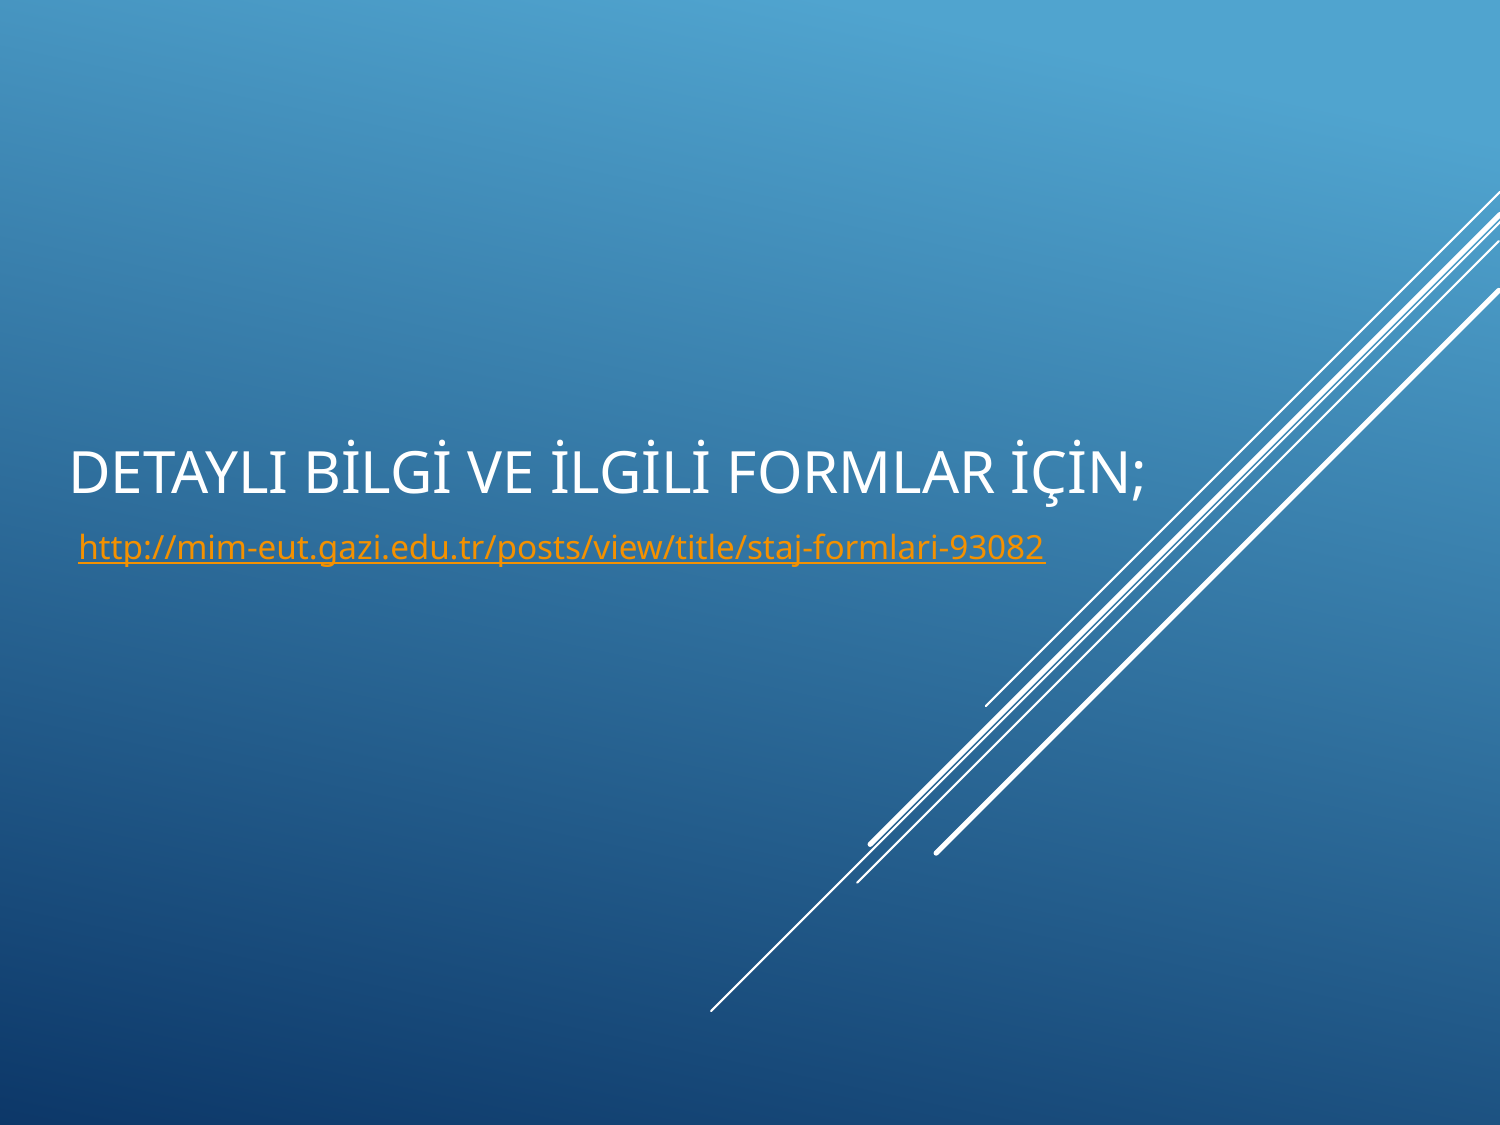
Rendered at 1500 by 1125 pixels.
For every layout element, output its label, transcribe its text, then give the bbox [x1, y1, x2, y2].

text_box http://mim-eut.gazi.edu.tr/posts/view/title/staj-formlari-93082 [63, 518, 1376, 579]
title Detaylı Bilgi ve İlgili Formlar için; [53, 385, 1257, 583]
